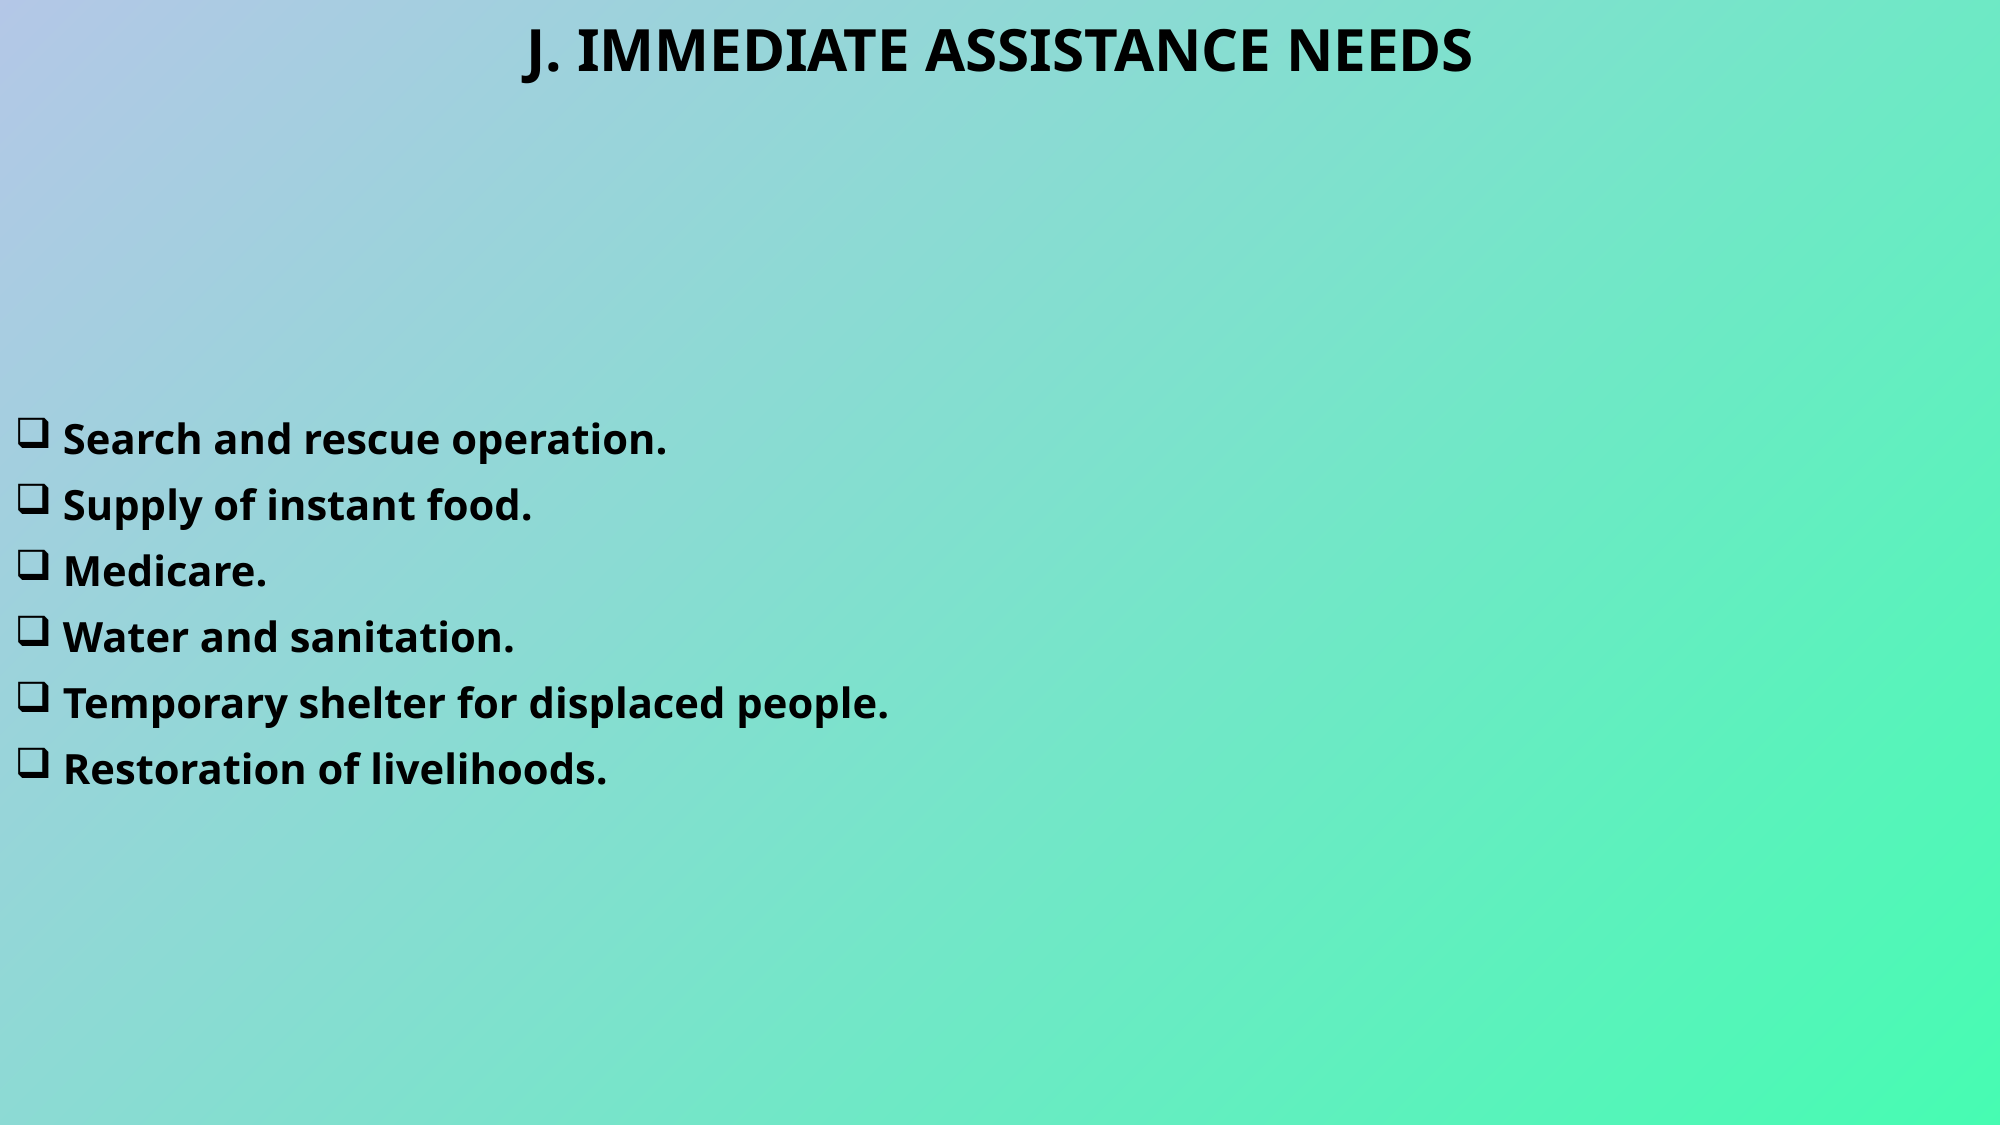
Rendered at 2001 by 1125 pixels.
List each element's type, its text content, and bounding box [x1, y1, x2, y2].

text_box J. IMMEDIATE ASSISTANCE NEEDS [0, 13, 2000, 115]
text_box Search and rescue operation. Supply of instant food. Medicare. Water and sanitation. Temporary shelter for displaced people. Restoration of livelihoods. [0, 411, 2000, 811]
